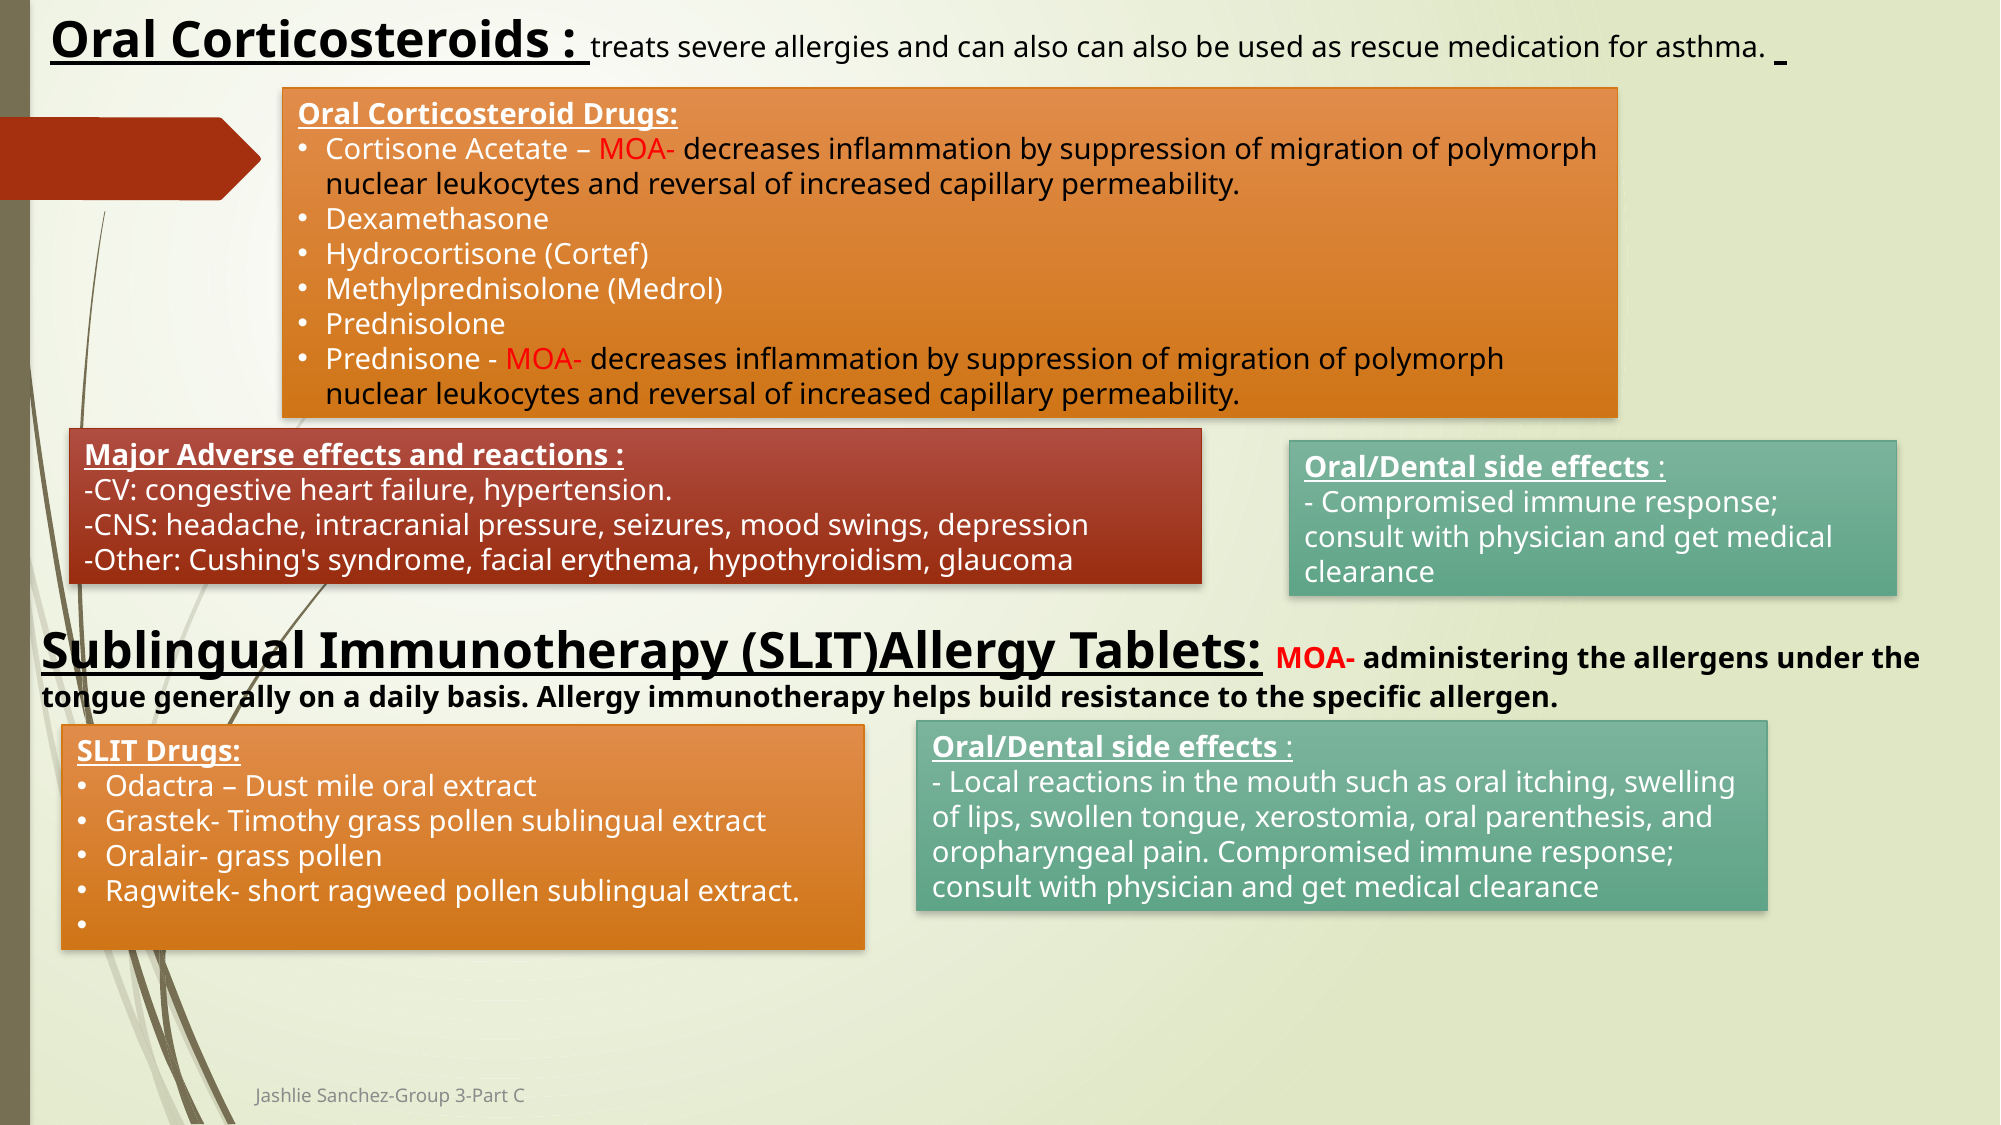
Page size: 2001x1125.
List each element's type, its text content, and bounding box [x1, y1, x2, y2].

text_box SLIT Drugs: Odactra – Dust mile oral extract Grastek- Timothy grass pollen sublingual extract Oralair- grass pollen Ragwitek- short ragweed pollen sublingual extract. [61, 724, 865, 950]
text_box Sublingual Immunotherapy (SLIT)Allergy Tablets: MOA- administering the allergens under the tongue generally on a daily basis. Allergy immunotherapy helps build resistance to the specific allergen. [26, 611, 1975, 721]
footer Jashlie Sanchez-Group 3-Part C [240, 1065, 559, 1125]
text_box Oral/Dental side effects : - Compromised immune response; consult with physician and get medical clearance [1289, 440, 1897, 596]
text_box Oral Corticosteroid Drugs: Cortisone Acetate – MOA- decreases inflammation by suppression of migration of polymorph nuclear leukocytes and reversal of increased capillary permeability. Dexamethasone Hydrocortisone (Cortef) Methylprednisolone (Medrol) Prednisolone Prednisone - MOA- decreases inflammation by suppression of migration of polymorph nuclear leukocytes and reversal of increased capillary permeability. [282, 87, 1618, 418]
text_box Major Adverse effects and reactions : -CV: congestive heart failure, hypertension. -CNS: headache, intracranial pressure, seizures, mood swings, depression -Other: Cushing's syndrome, facial erythema, hypothyroidism, glaucoma [69, 428, 1202, 584]
text_box Oral Corticosteroids : treats severe allergies and can also can also be used as rescue medication for asthma. [35, 0, 1984, 75]
text_box Oral/Dental side effects : - Local reactions in the mouth such as oral itching, swelling of lips, swollen tongue, xerostomia, oral parenthesis, and oropharyngeal pain. Compromised immune response; consult with physician and get medical clearance [916, 720, 1768, 911]
